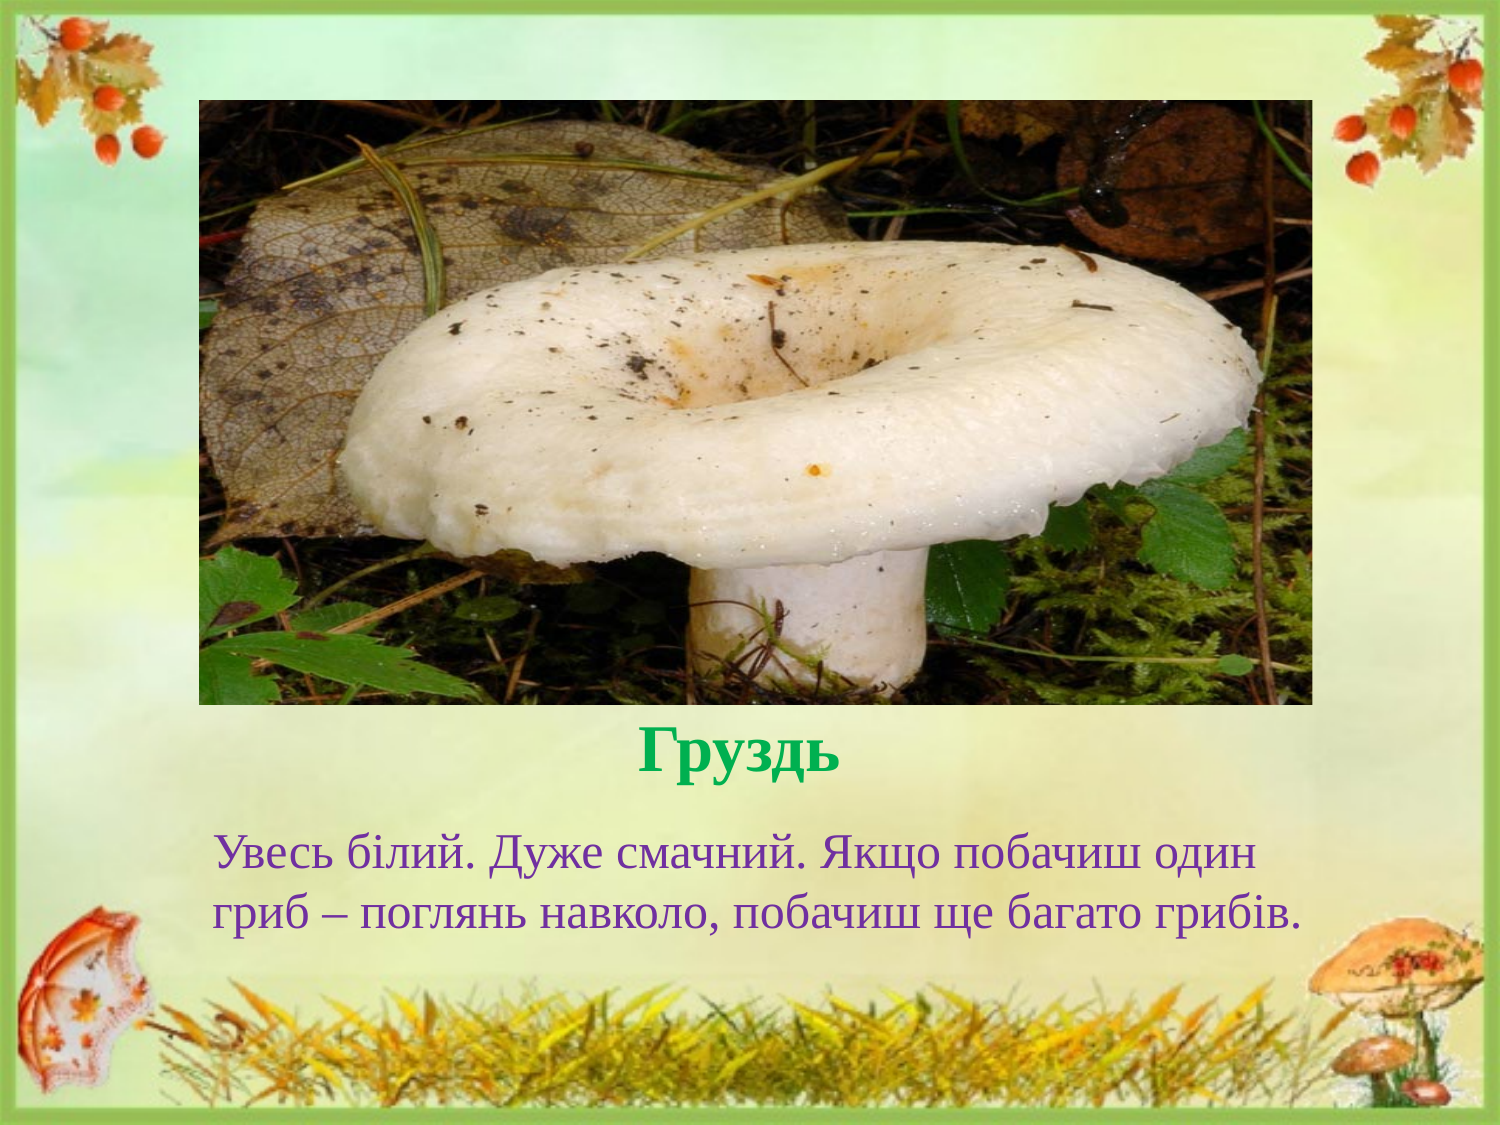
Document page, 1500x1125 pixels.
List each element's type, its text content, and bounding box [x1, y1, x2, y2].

title Груздь [289, 713, 1190, 793]
picture [0, 0, 1500, 1125]
list Увесь білий. Дуже смачний. Якщо побачиш один гриб – поглянь навколо, побачиш ще багато грибів. [197, 810, 1335, 943]
